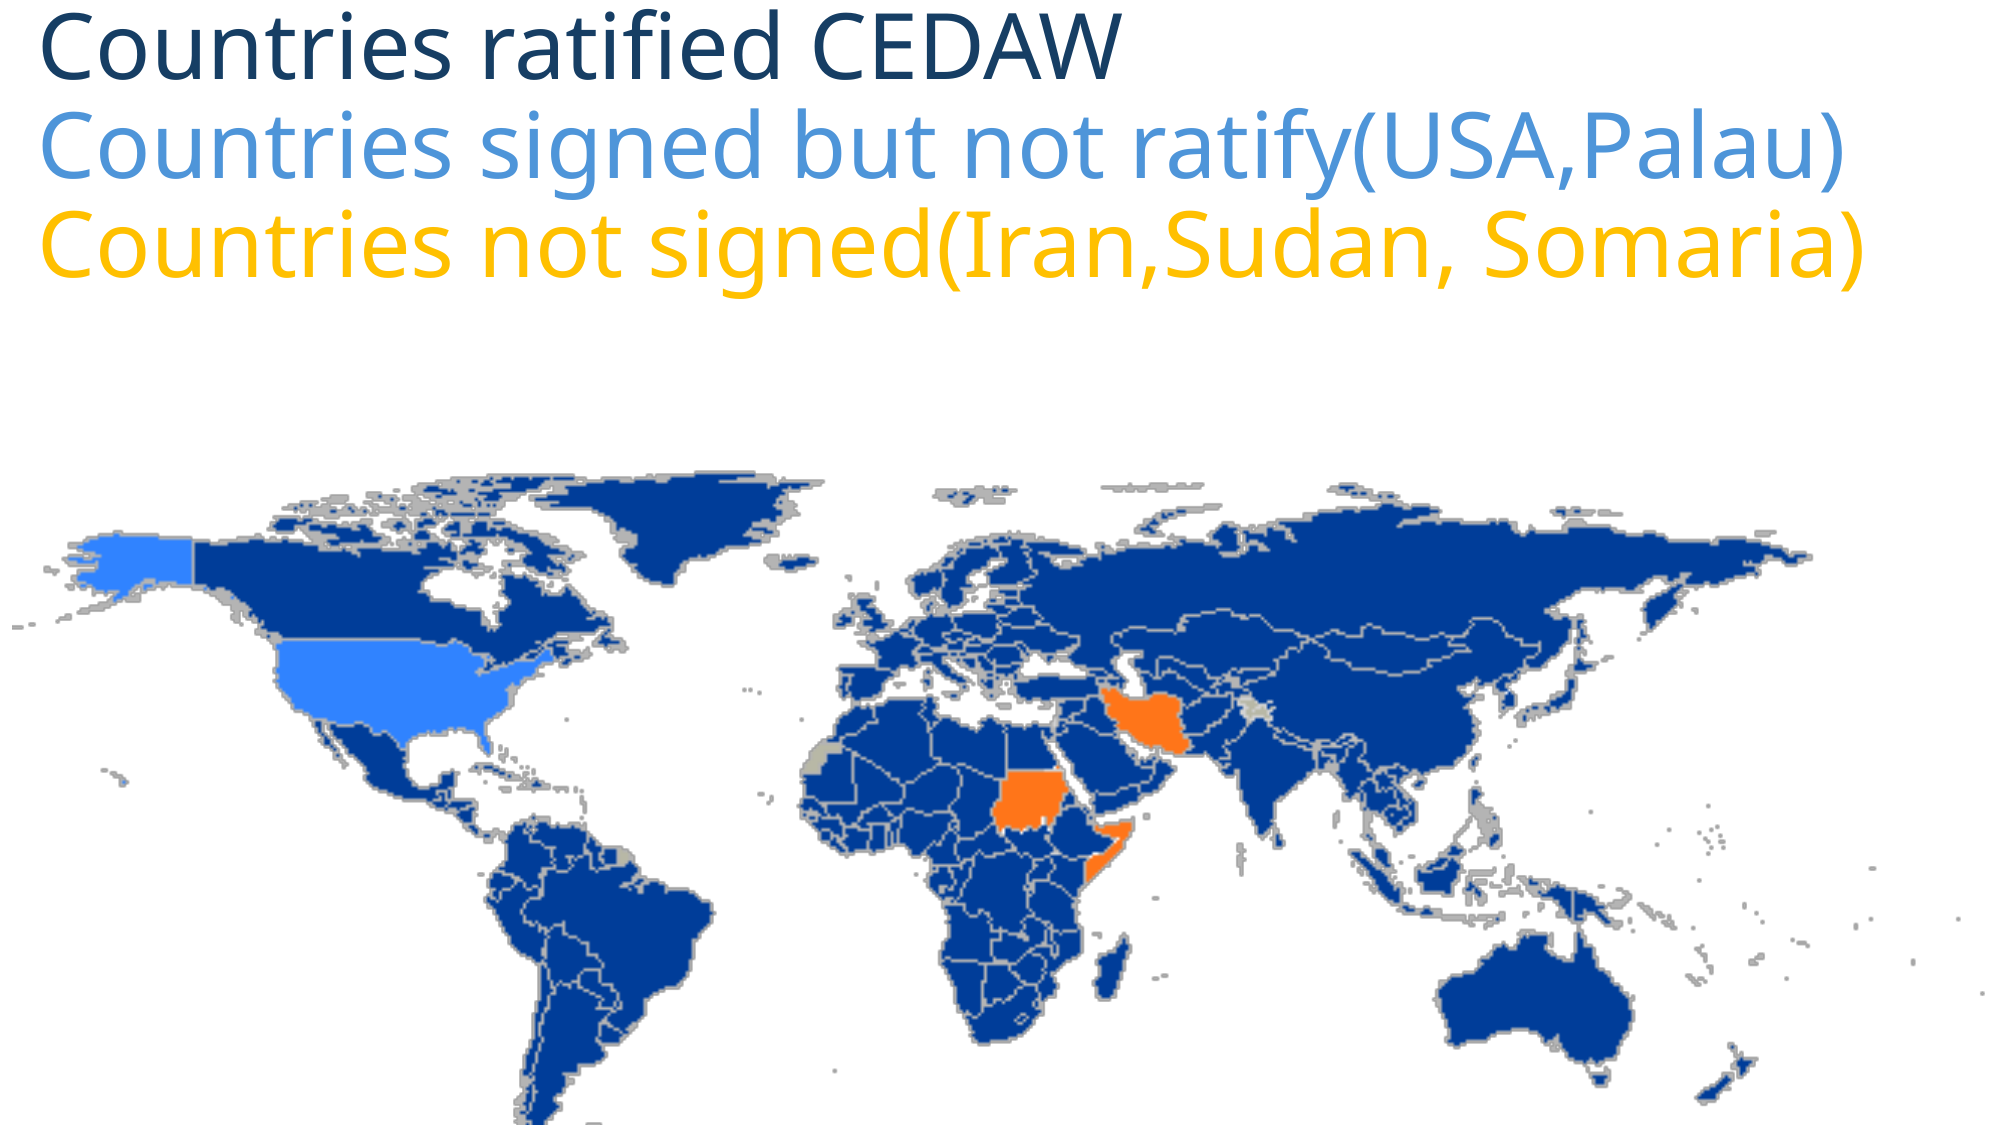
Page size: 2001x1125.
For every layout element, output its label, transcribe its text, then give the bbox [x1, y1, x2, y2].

title Countries ratified CEDAW Countries signed but not ratify(USA,Palau) Countries not signed(Iran,Sudan, Somaria) [22, 0, 1961, 361]
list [11, 361, 2000, 1125]
